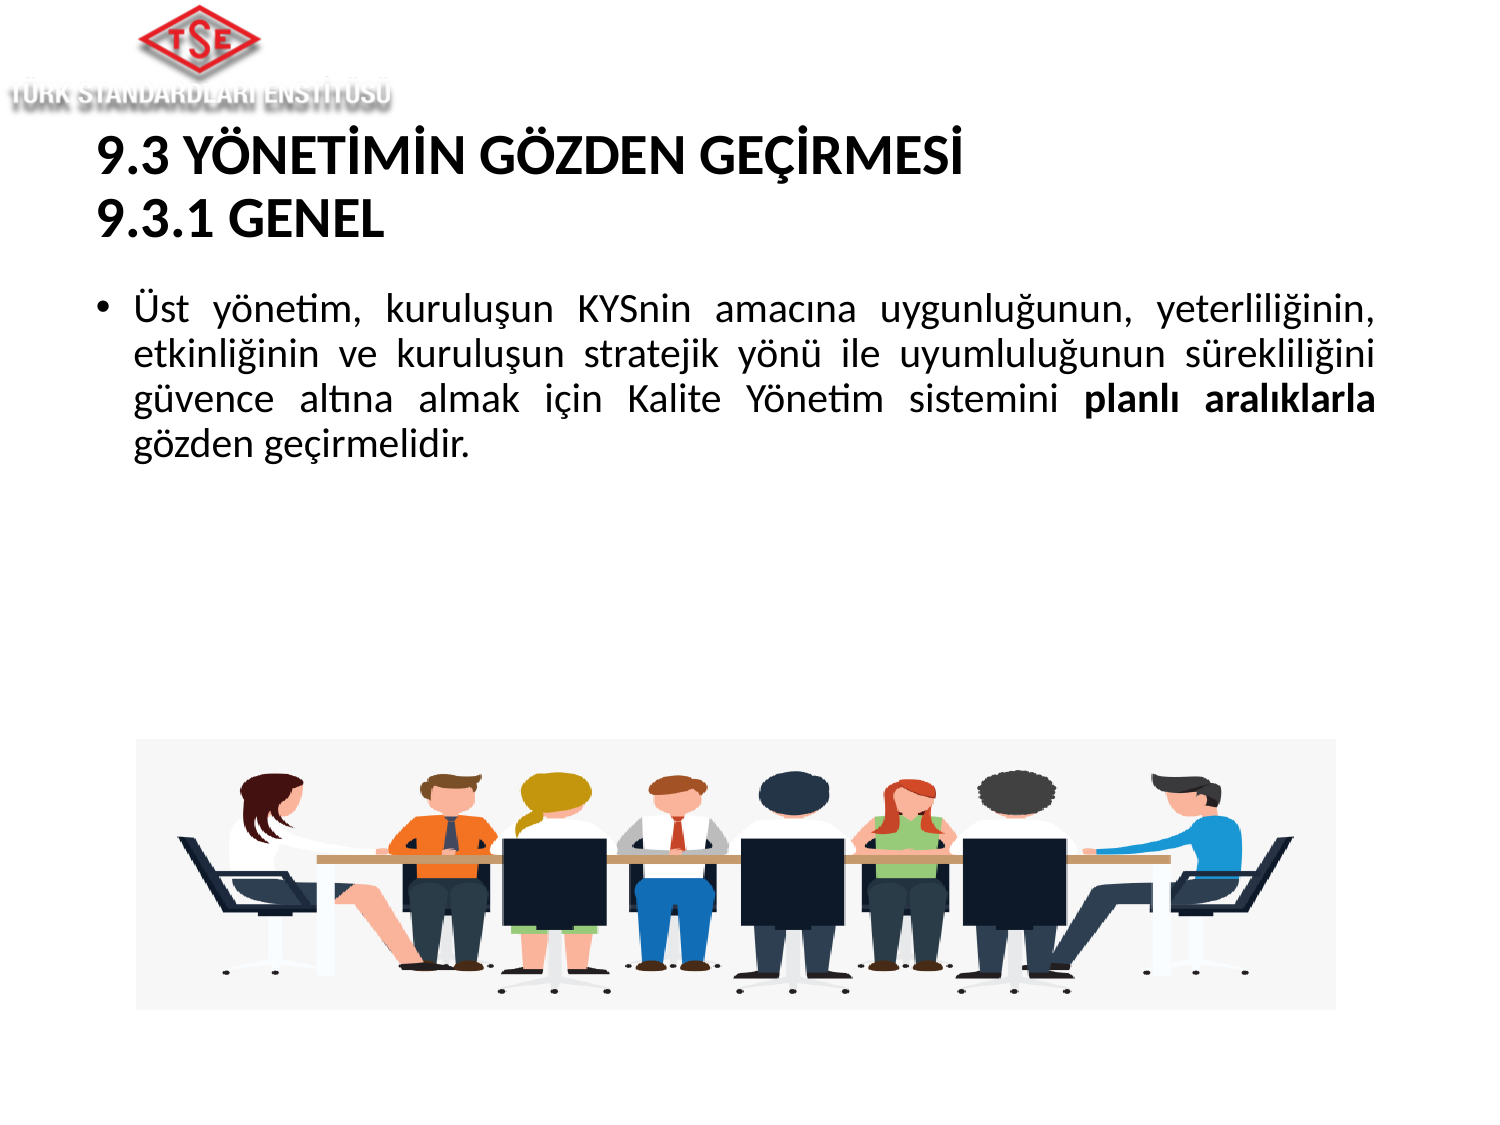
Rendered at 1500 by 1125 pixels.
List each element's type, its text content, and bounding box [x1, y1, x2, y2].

picture [136, 739, 1336, 1010]
title 9.3 YÖNETİMİN GÖZDEN GEÇİRMESİ 9.3.1 GENEL [80, 179, 1417, 264]
list Üst yönetim, kuruluşun KYSnin amacına uygunluğunun, yeterliliğinin, etkinliğinin ve kuruluşun stratejik yönü ile uyumluluğunun sürekliliğini güvence altına almak için Kalite Yönetim sistemini planlı aralıklarla gözden geçirmelidir. [80, 278, 1392, 948]
picture [0, 0, 400, 126]
